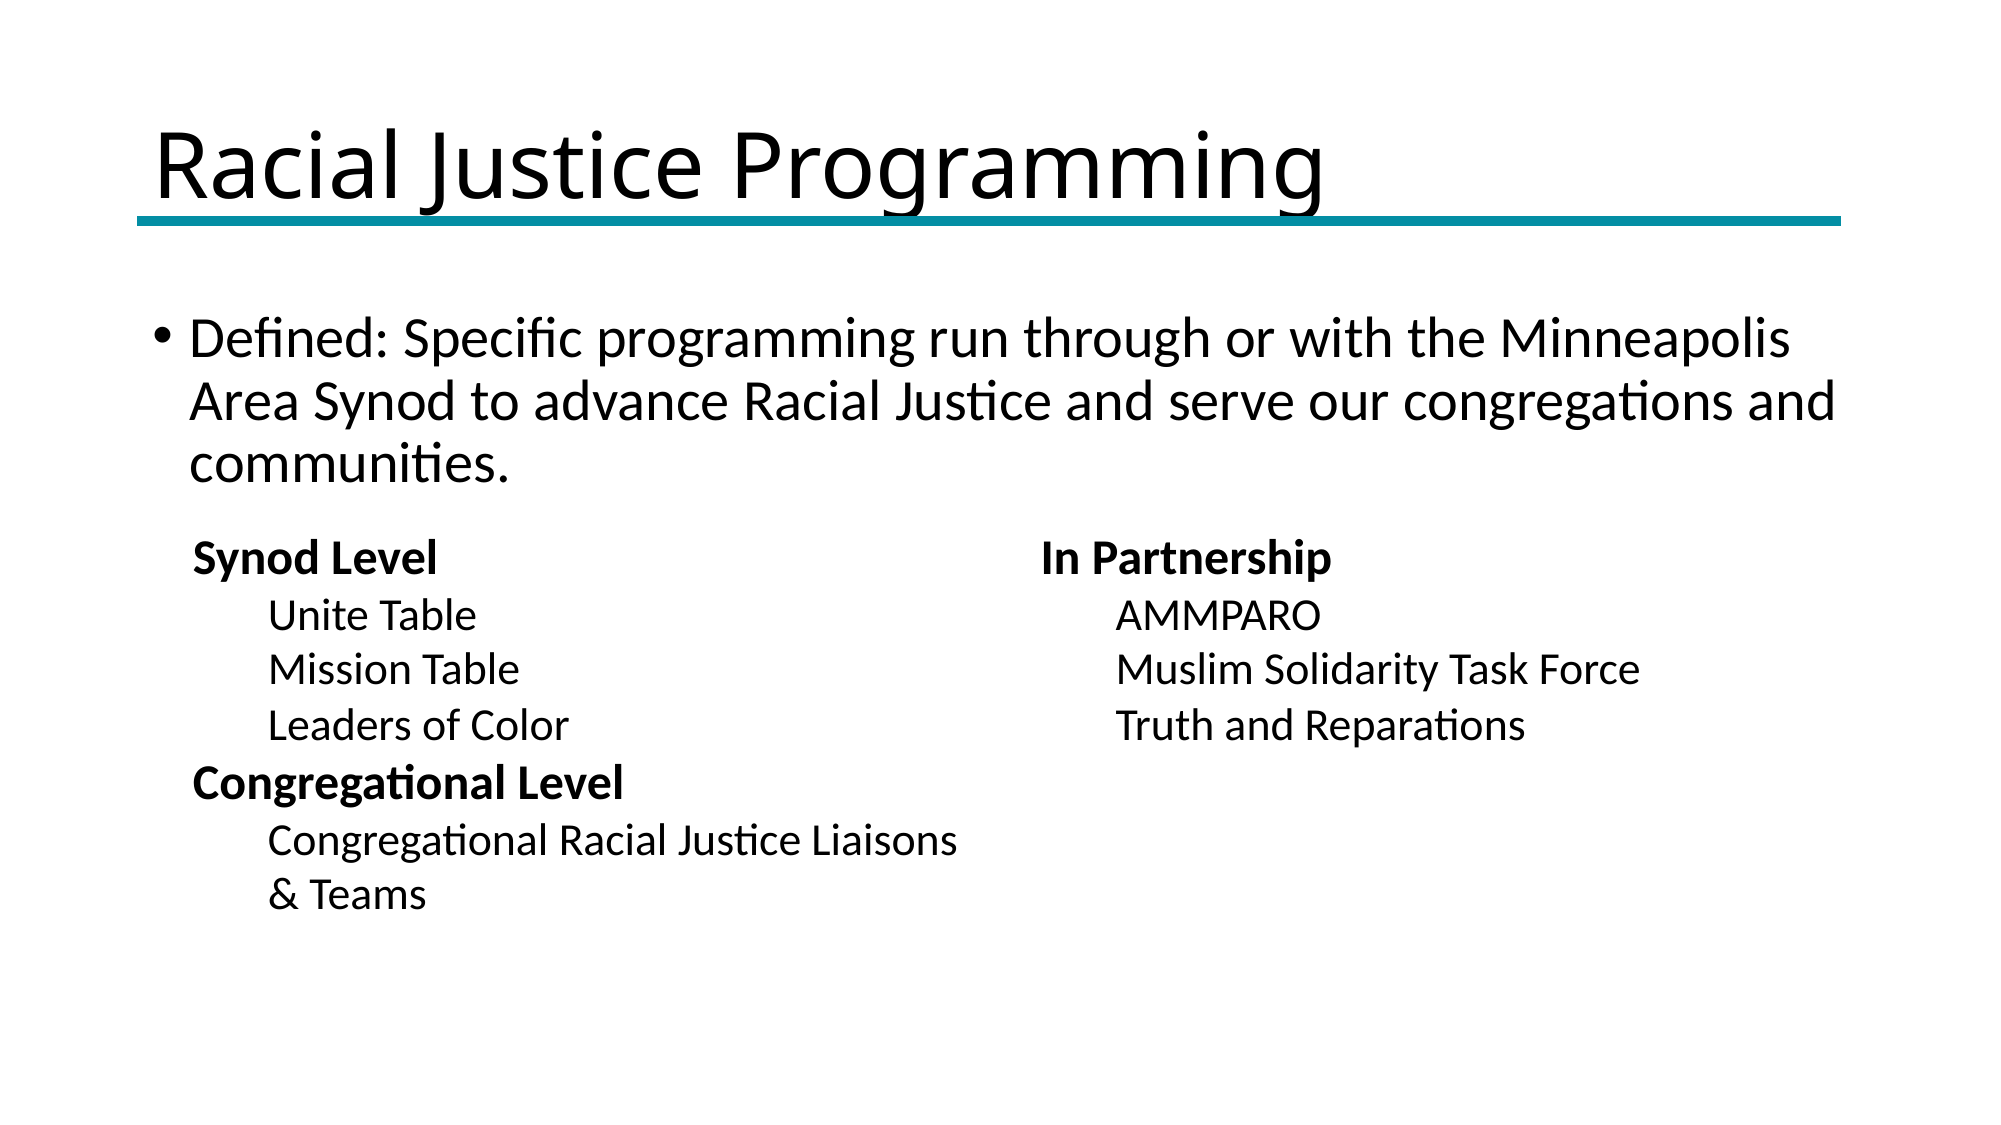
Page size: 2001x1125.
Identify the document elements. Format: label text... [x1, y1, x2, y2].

text_box Synod Level Unite Table Mission Table Leaders of Color Congregational Level Congregational Racial Justice Liaisons & Teams [178, 516, 975, 927]
title Racial Justice Programming [137, 59, 1863, 278]
text_box In Partnership AMMPARO Muslim Solidarity Task Force Truth and Reparations [1025, 516, 1848, 757]
list Defined: Specific programming run through or with the Minneapolis Area Synod to advance Racial Justice and serve our congregations and communities. [137, 299, 1863, 517]
